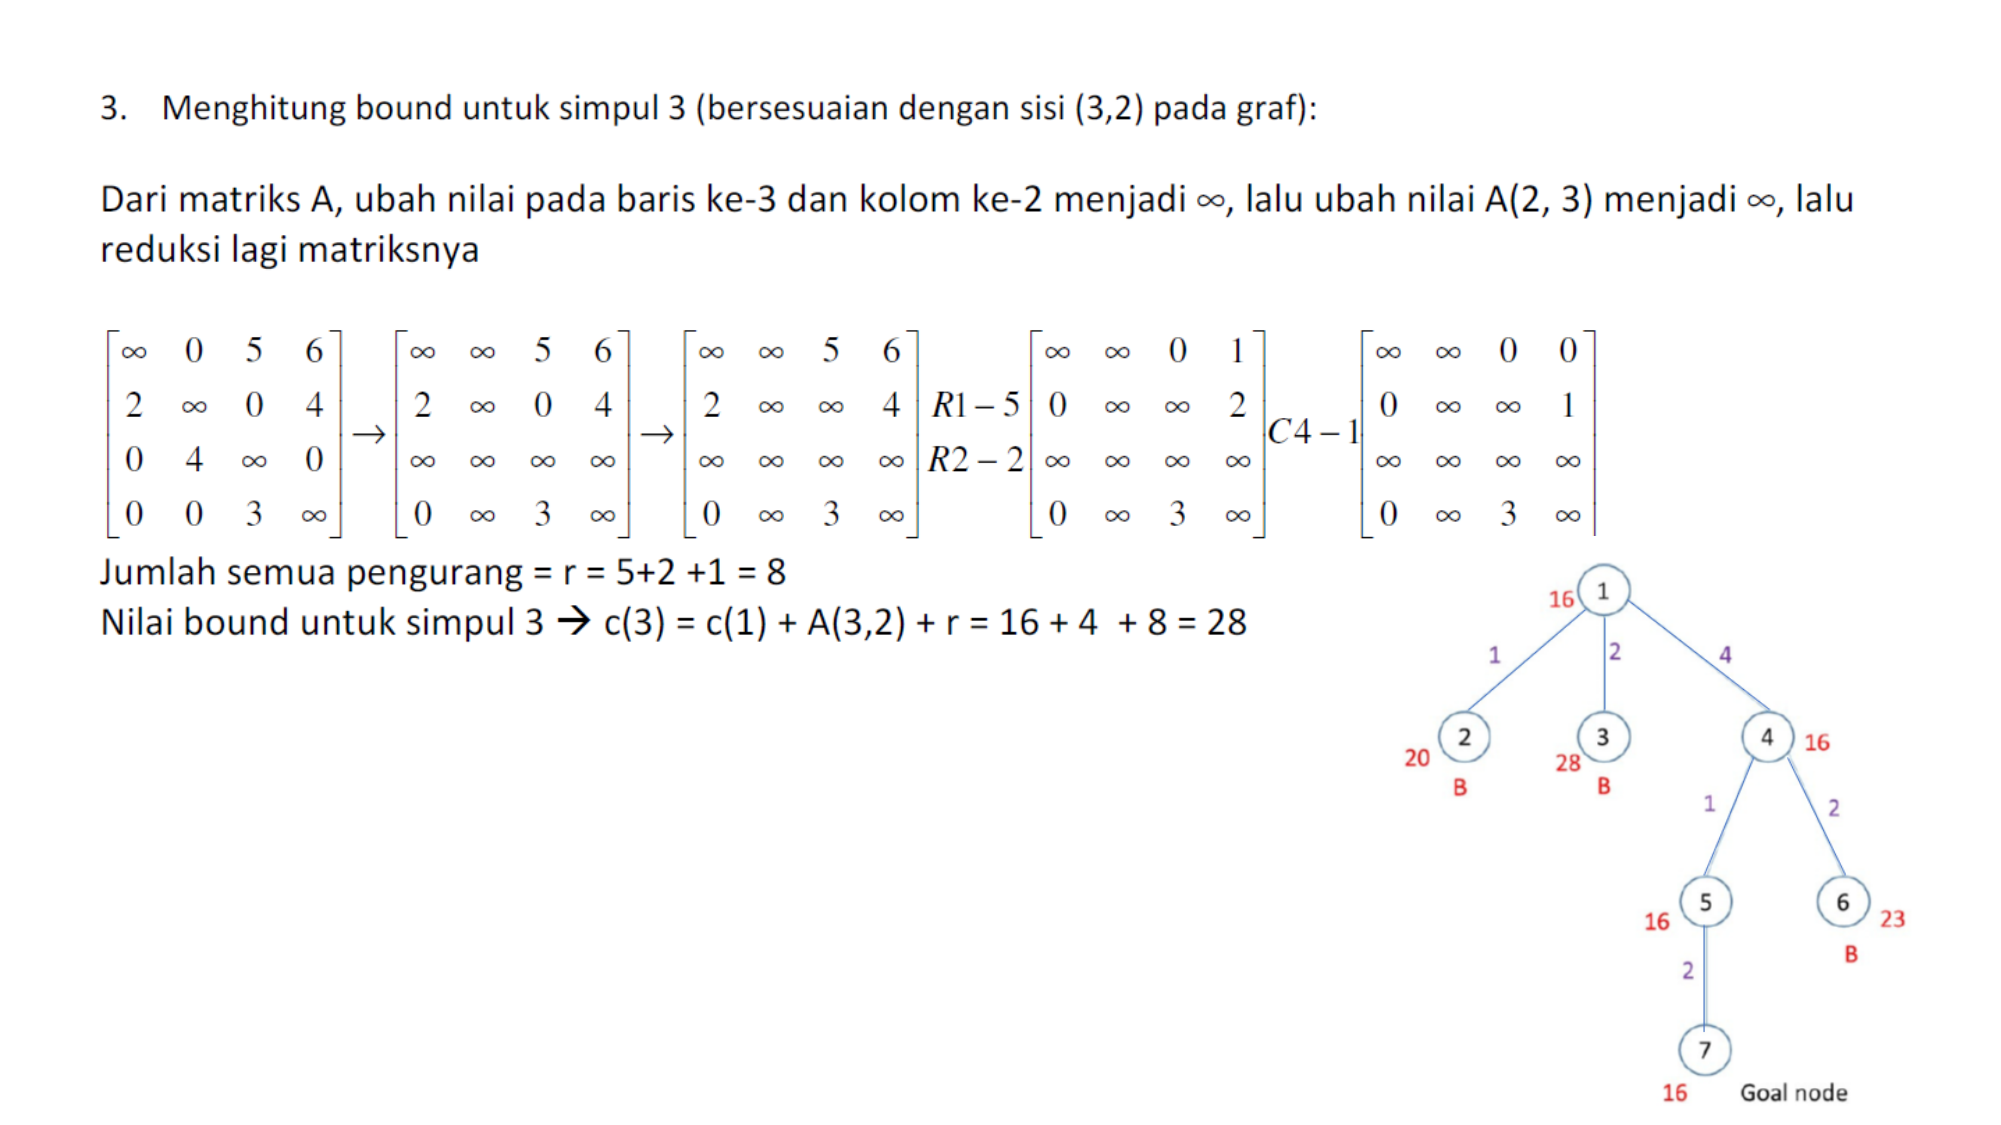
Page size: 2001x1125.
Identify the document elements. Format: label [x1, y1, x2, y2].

picture [67, 72, 2000, 1111]
